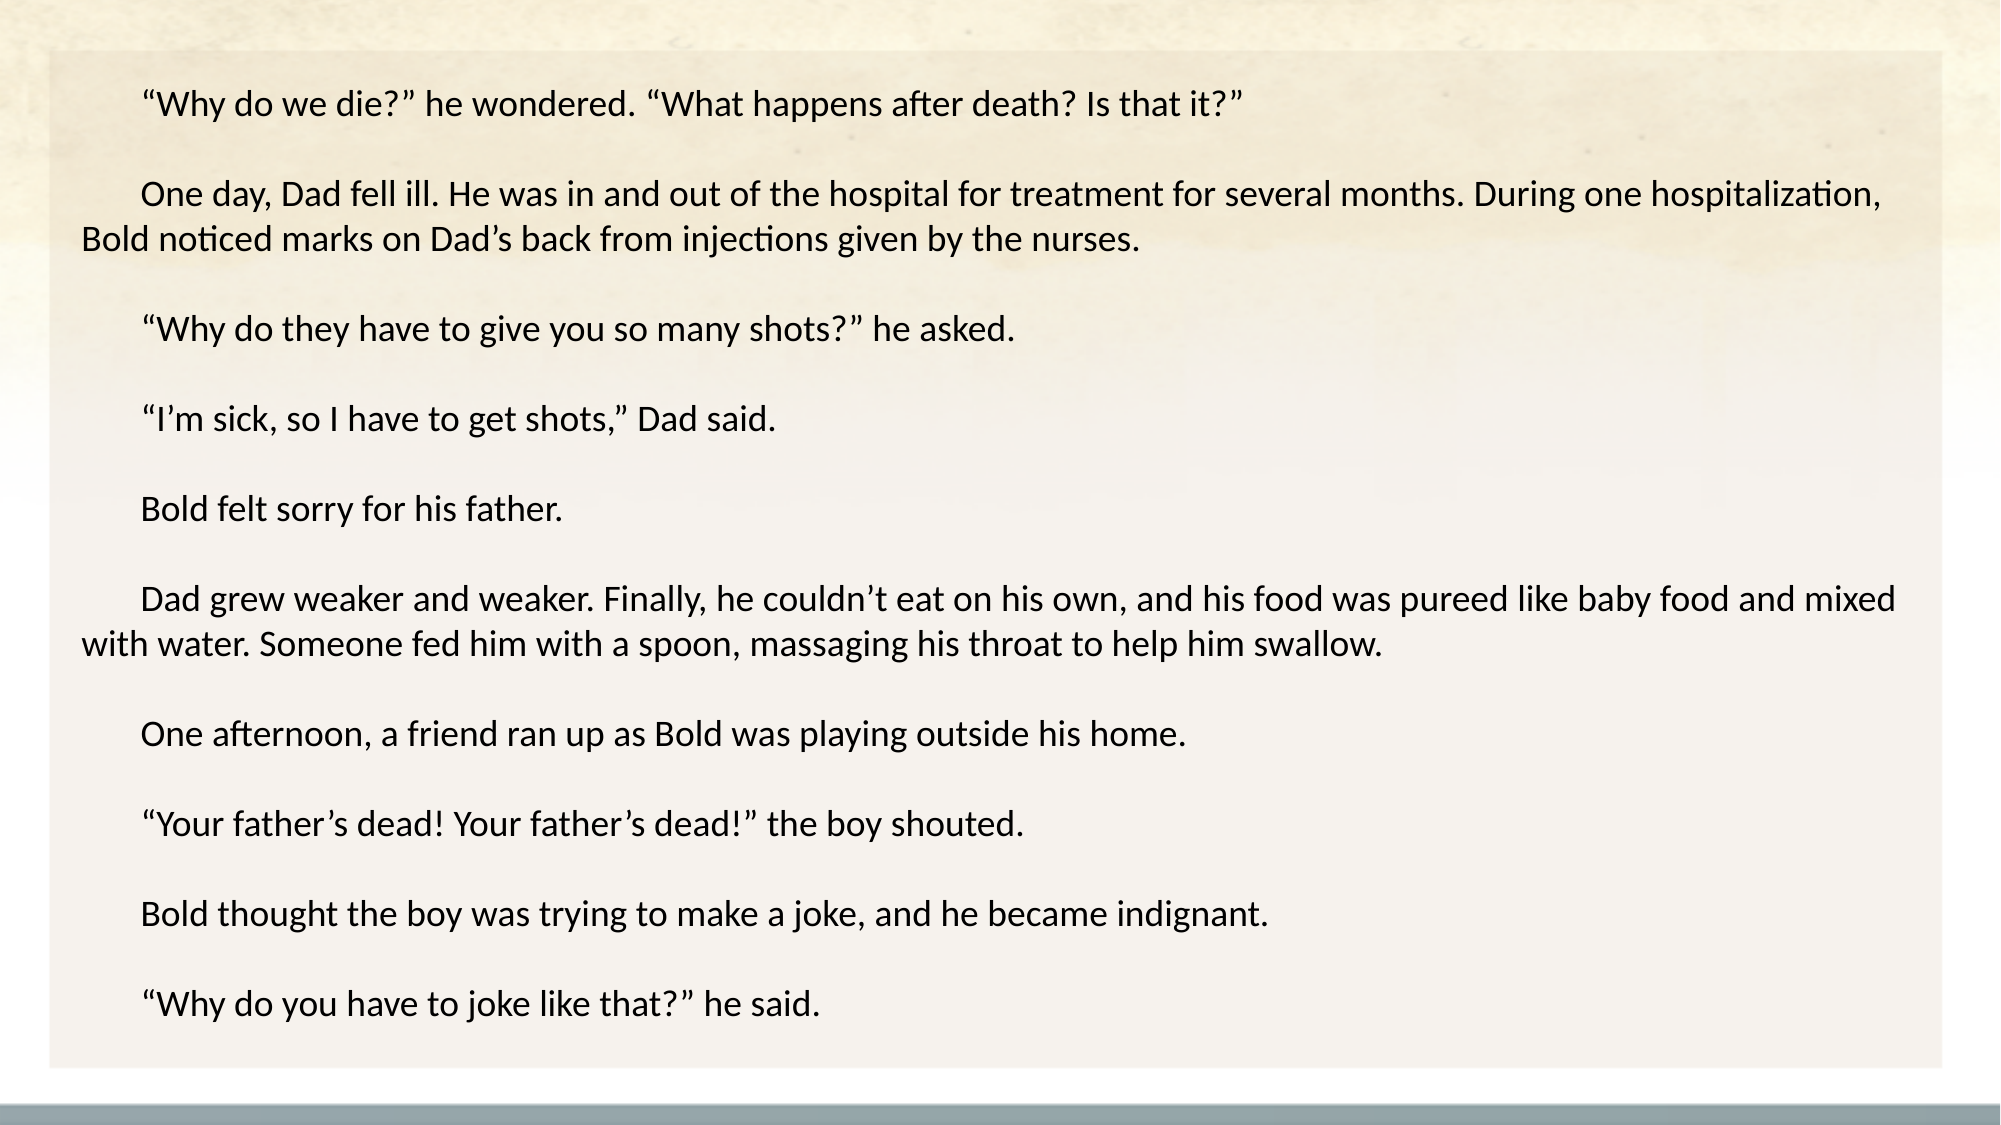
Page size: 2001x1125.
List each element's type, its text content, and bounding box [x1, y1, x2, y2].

text_box “Why do we die?” he wondered. “What happens after death? Is that it?” One day, Dad fell ill. He was in and out of the hospital for treatment for several months. During one hospitalization, Bold noticed marks on Dad’s back from injections given by the nurses. “Why do they have to give you so many shots?” he asked. “I’m sick, so I have to get shots,” Dad said. Bold felt sorry for his father. Dad grew weaker and weaker. Finally, he couldn’t eat on his own, and his food was pureed like baby food and mixed with water. Someone fed him with a spoon, massaging his throat to help him swallow. One afternoon, a friend ran up as Bold was playing outside his home. “Your father’s dead! Your father’s dead!” the boy shouted. Bold thought the boy was trying to make a joke, and he became indignant. “Why do you have to joke like that?” he said. [66, 71, 1930, 1032]
picture [0, 0, 2001, 1125]
